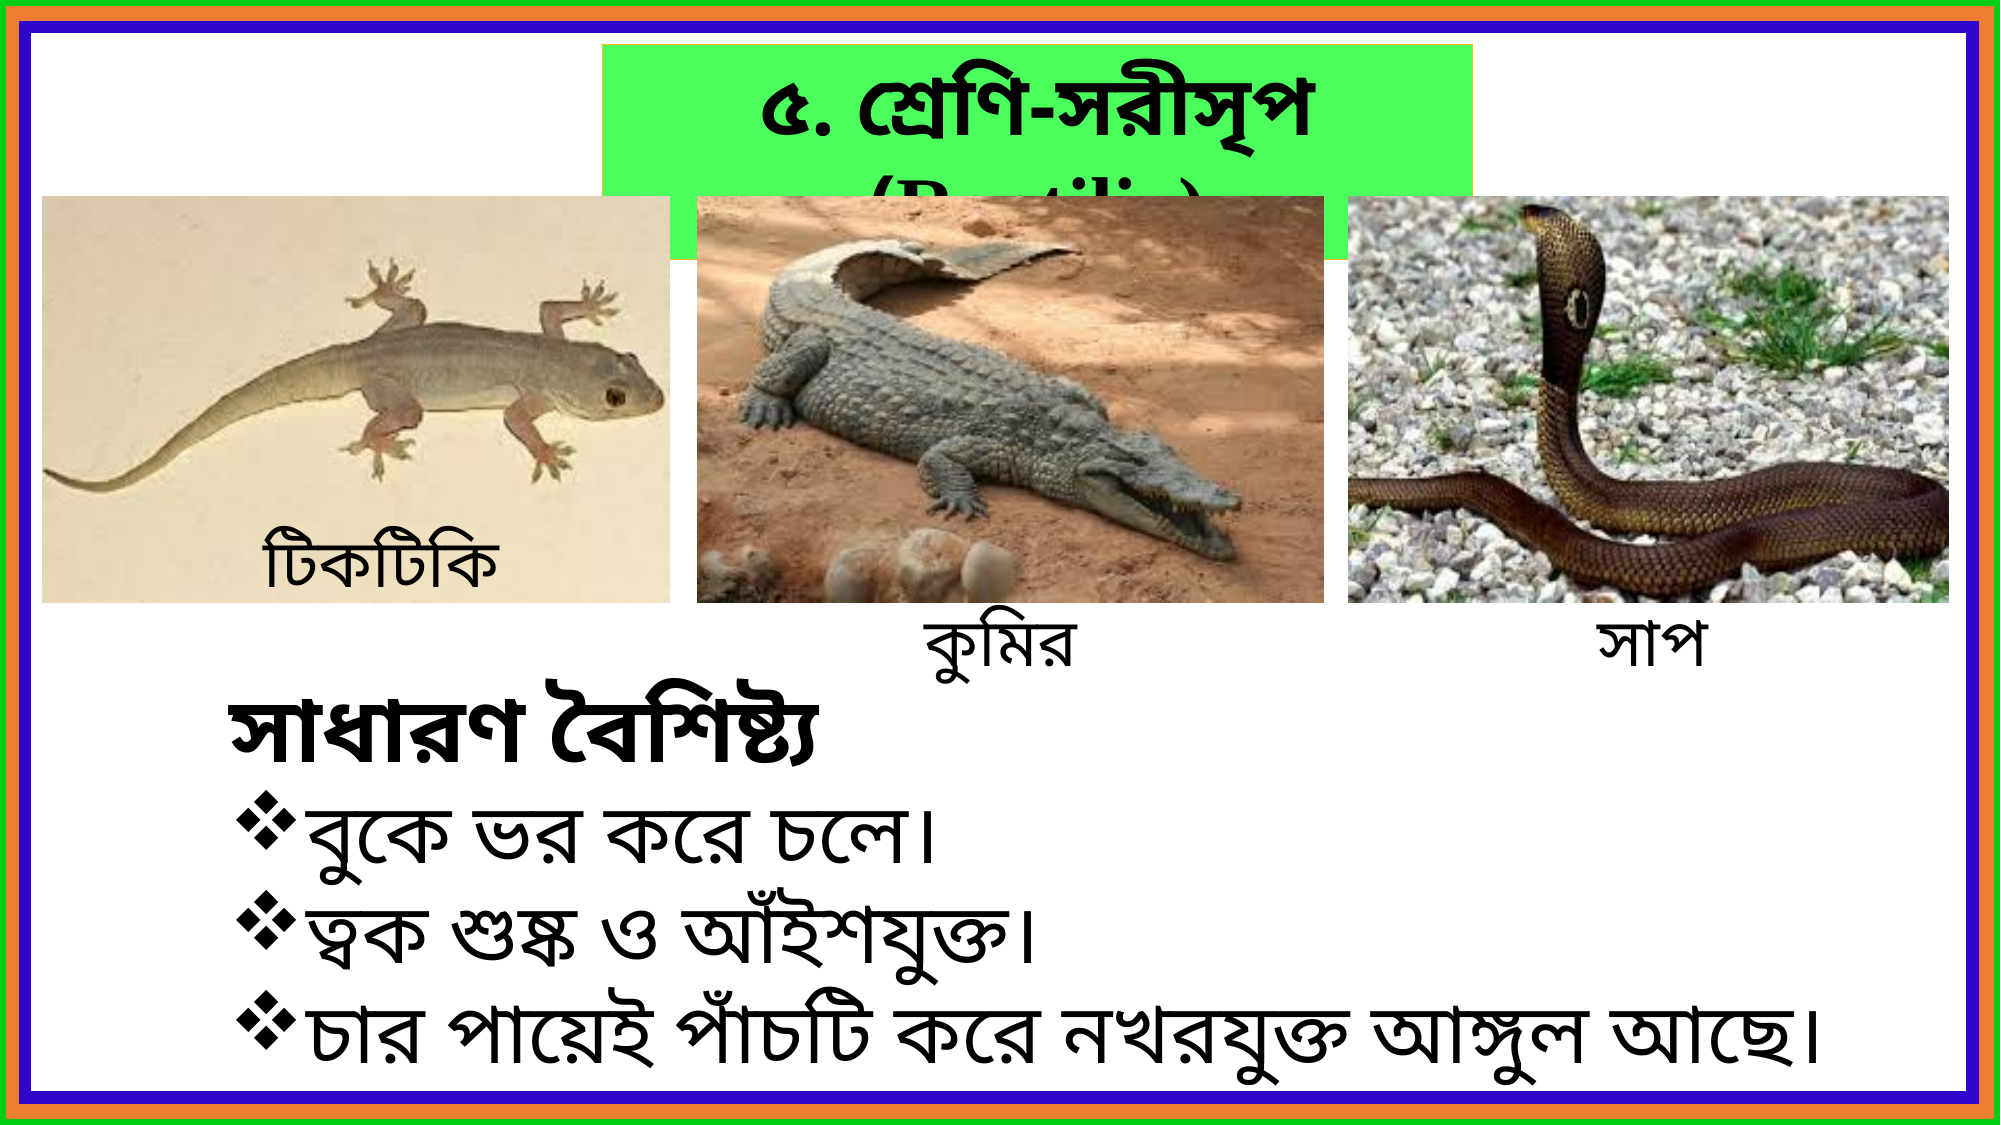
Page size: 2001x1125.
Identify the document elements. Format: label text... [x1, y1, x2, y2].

picture [42, 196, 670, 603]
text_box টিকটিকি [228, 603, 534, 609]
picture [697, 196, 1324, 603]
text_box কুমির [907, 603, 1096, 687]
text_box [24, 26, 1974, 1099]
text_box সাপ [1567, 603, 1738, 688]
text_box [0, 0, 2000, 1125]
text_box সাধারণ বৈশিষ্ট্য বুকে ভর করে চলে। ত্বক শুষ্ক ও আঁইশযুক্ত। চার পায়েই পাঁচটি করে নখরযুক্ত আঙ্গুল আছে। [215, 663, 1965, 1088]
text_box ৫. শ্রেণি-সরীসৃপ (Reptilia) [602, 44, 1473, 260]
picture [1348, 196, 1949, 603]
